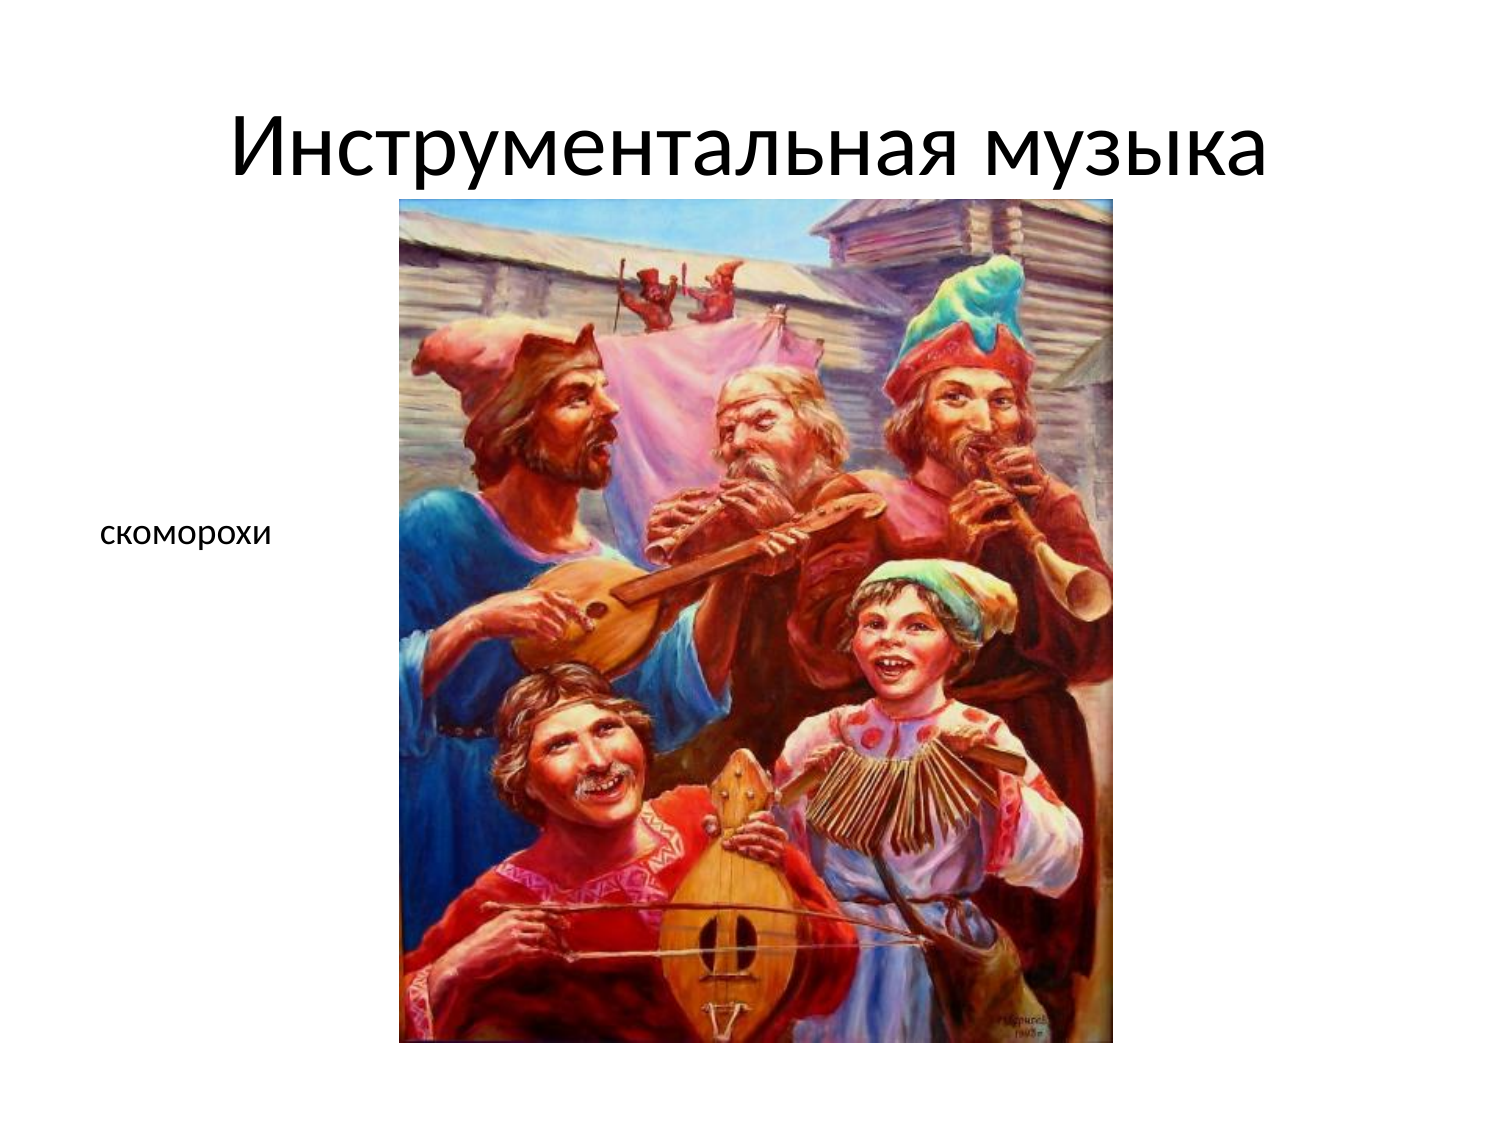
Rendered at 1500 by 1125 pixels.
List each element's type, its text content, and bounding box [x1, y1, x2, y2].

title Инструментальная музыка [75, 45, 1425, 233]
text_box скоморохи [0, 499, 394, 560]
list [399, 199, 1113, 1043]
